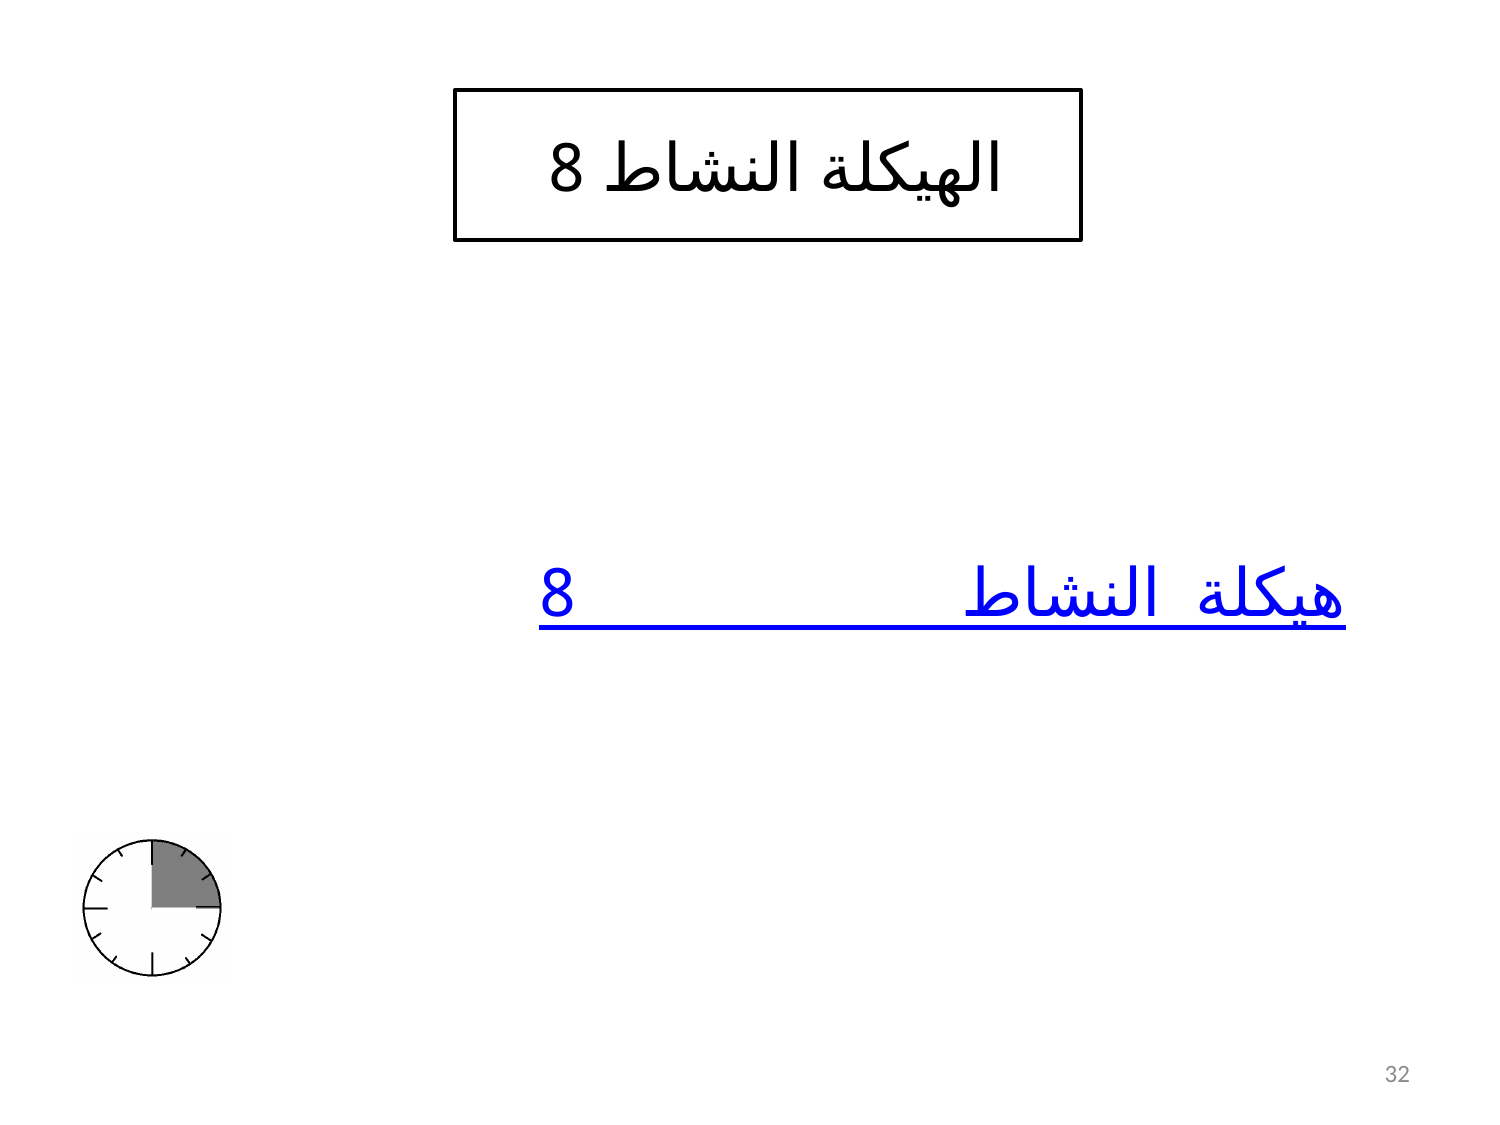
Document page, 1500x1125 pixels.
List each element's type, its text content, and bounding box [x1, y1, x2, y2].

list هيكلة النشاط 8 [75, 262, 1425, 1005]
text_box الهيكلة النشاط 8 [453, 88, 1083, 242]
picture [76, 833, 232, 984]
slide_number 32 [1074, 1042, 1425, 1103]
